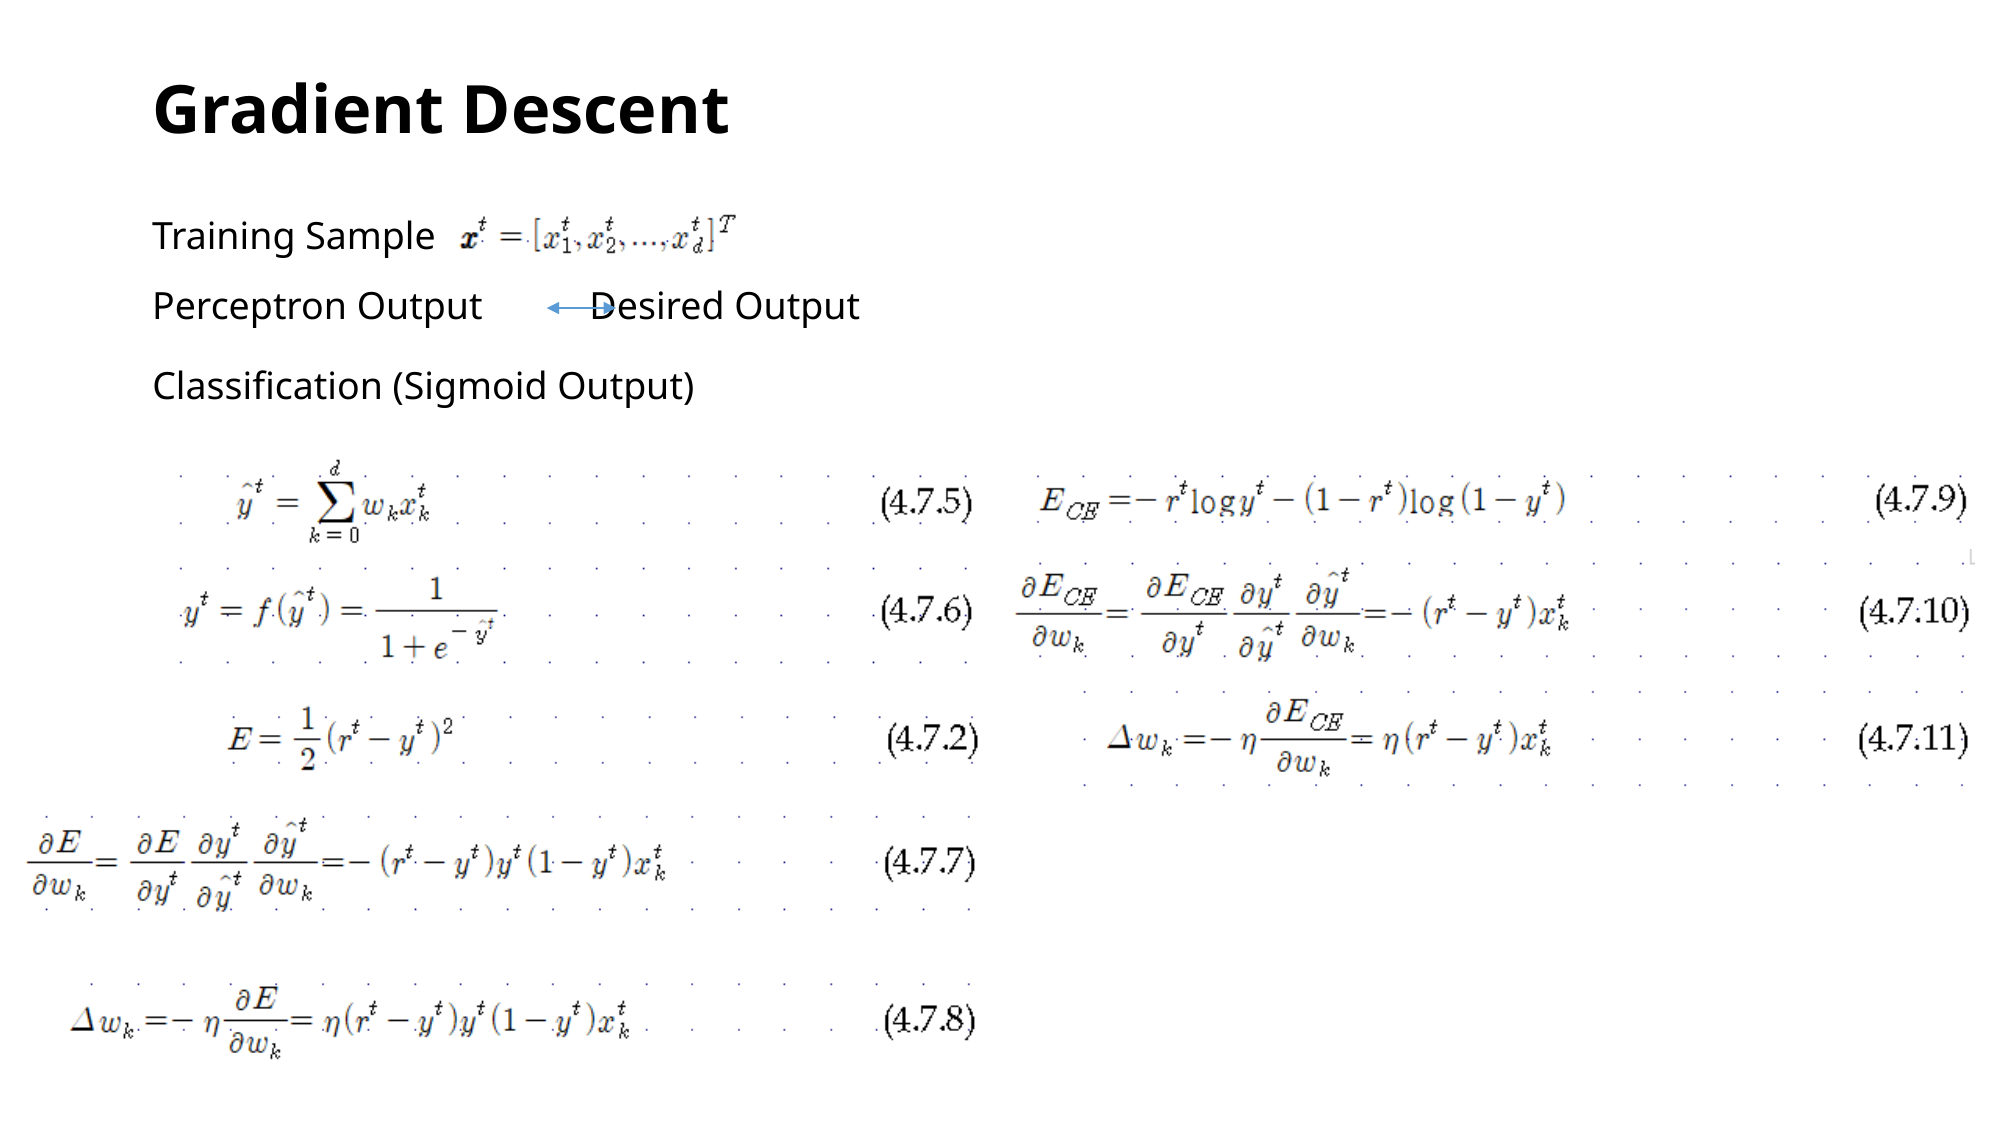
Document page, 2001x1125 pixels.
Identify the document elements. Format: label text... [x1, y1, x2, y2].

text_box Training Sample [137, 204, 449, 265]
picture [146, 432, 984, 676]
picture [52, 968, 984, 1075]
picture [205, 682, 984, 786]
picture [7, 807, 984, 923]
picture [1081, 682, 1974, 802]
picture [1024, 457, 1974, 534]
text_box Classification (Sigmoid Output) [137, 354, 715, 415]
title Gradient Descent [137, 67, 1863, 156]
picture [449, 201, 739, 266]
picture [999, 549, 1975, 673]
